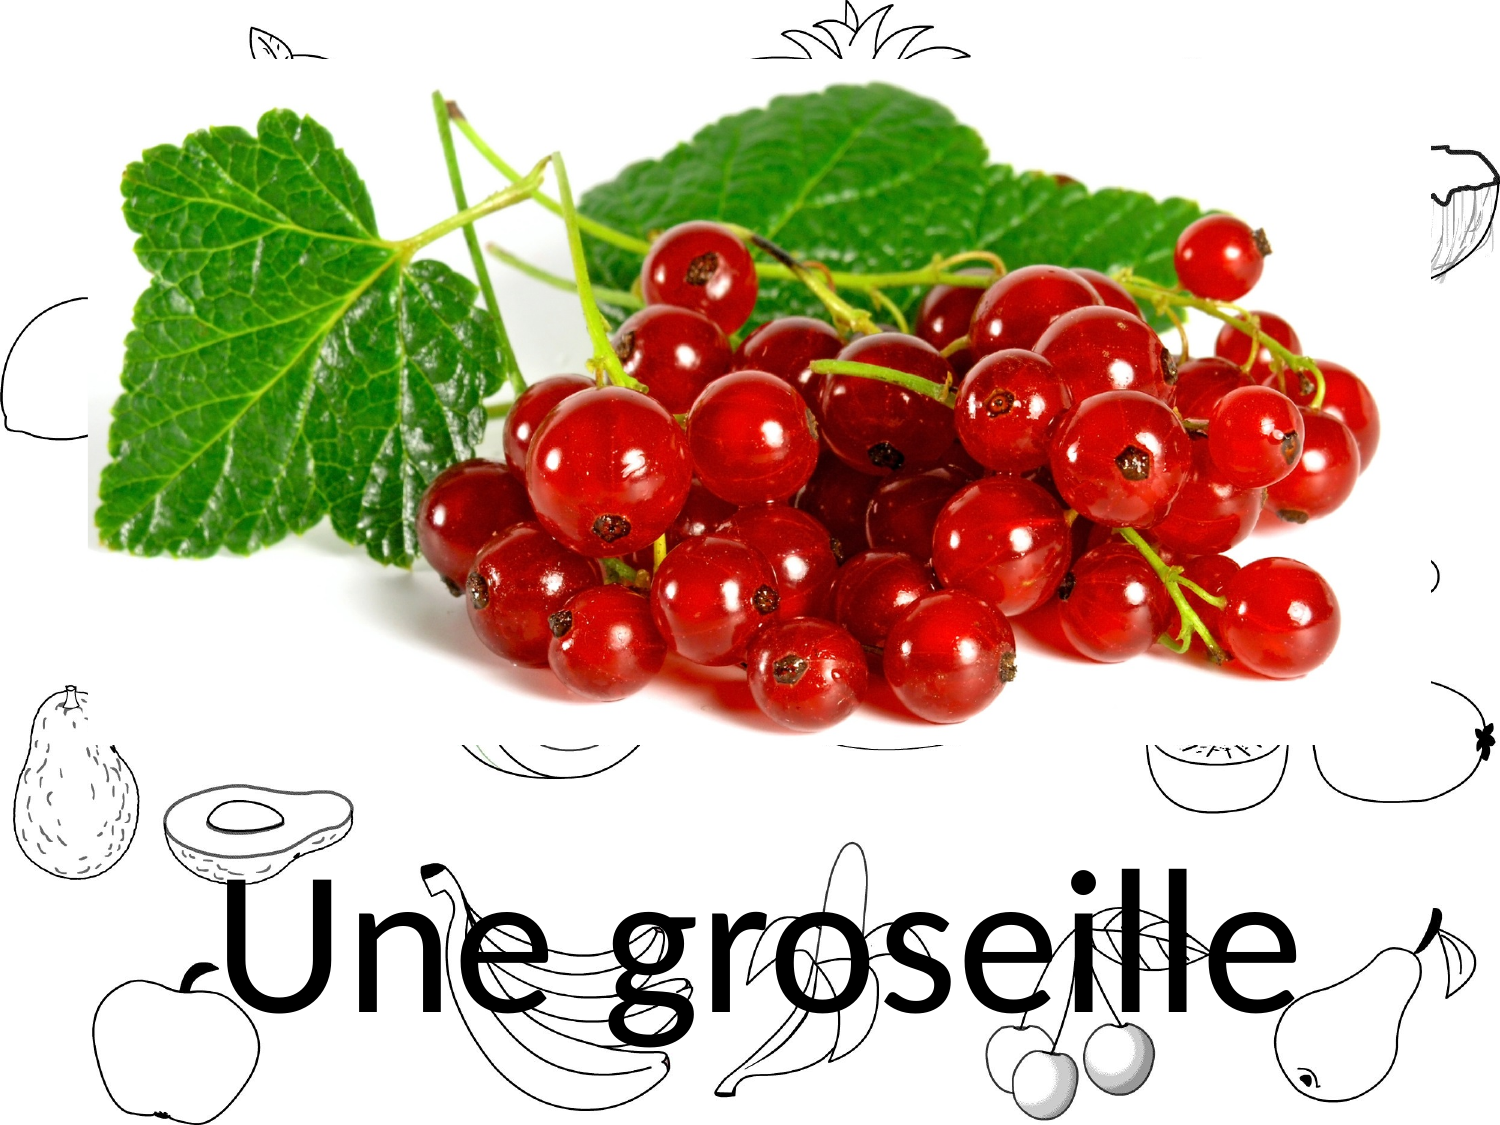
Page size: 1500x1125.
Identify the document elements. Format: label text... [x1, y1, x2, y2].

picture [0, 0, 1500, 1125]
text_box Une groseille [198, 798, 1320, 1061]
